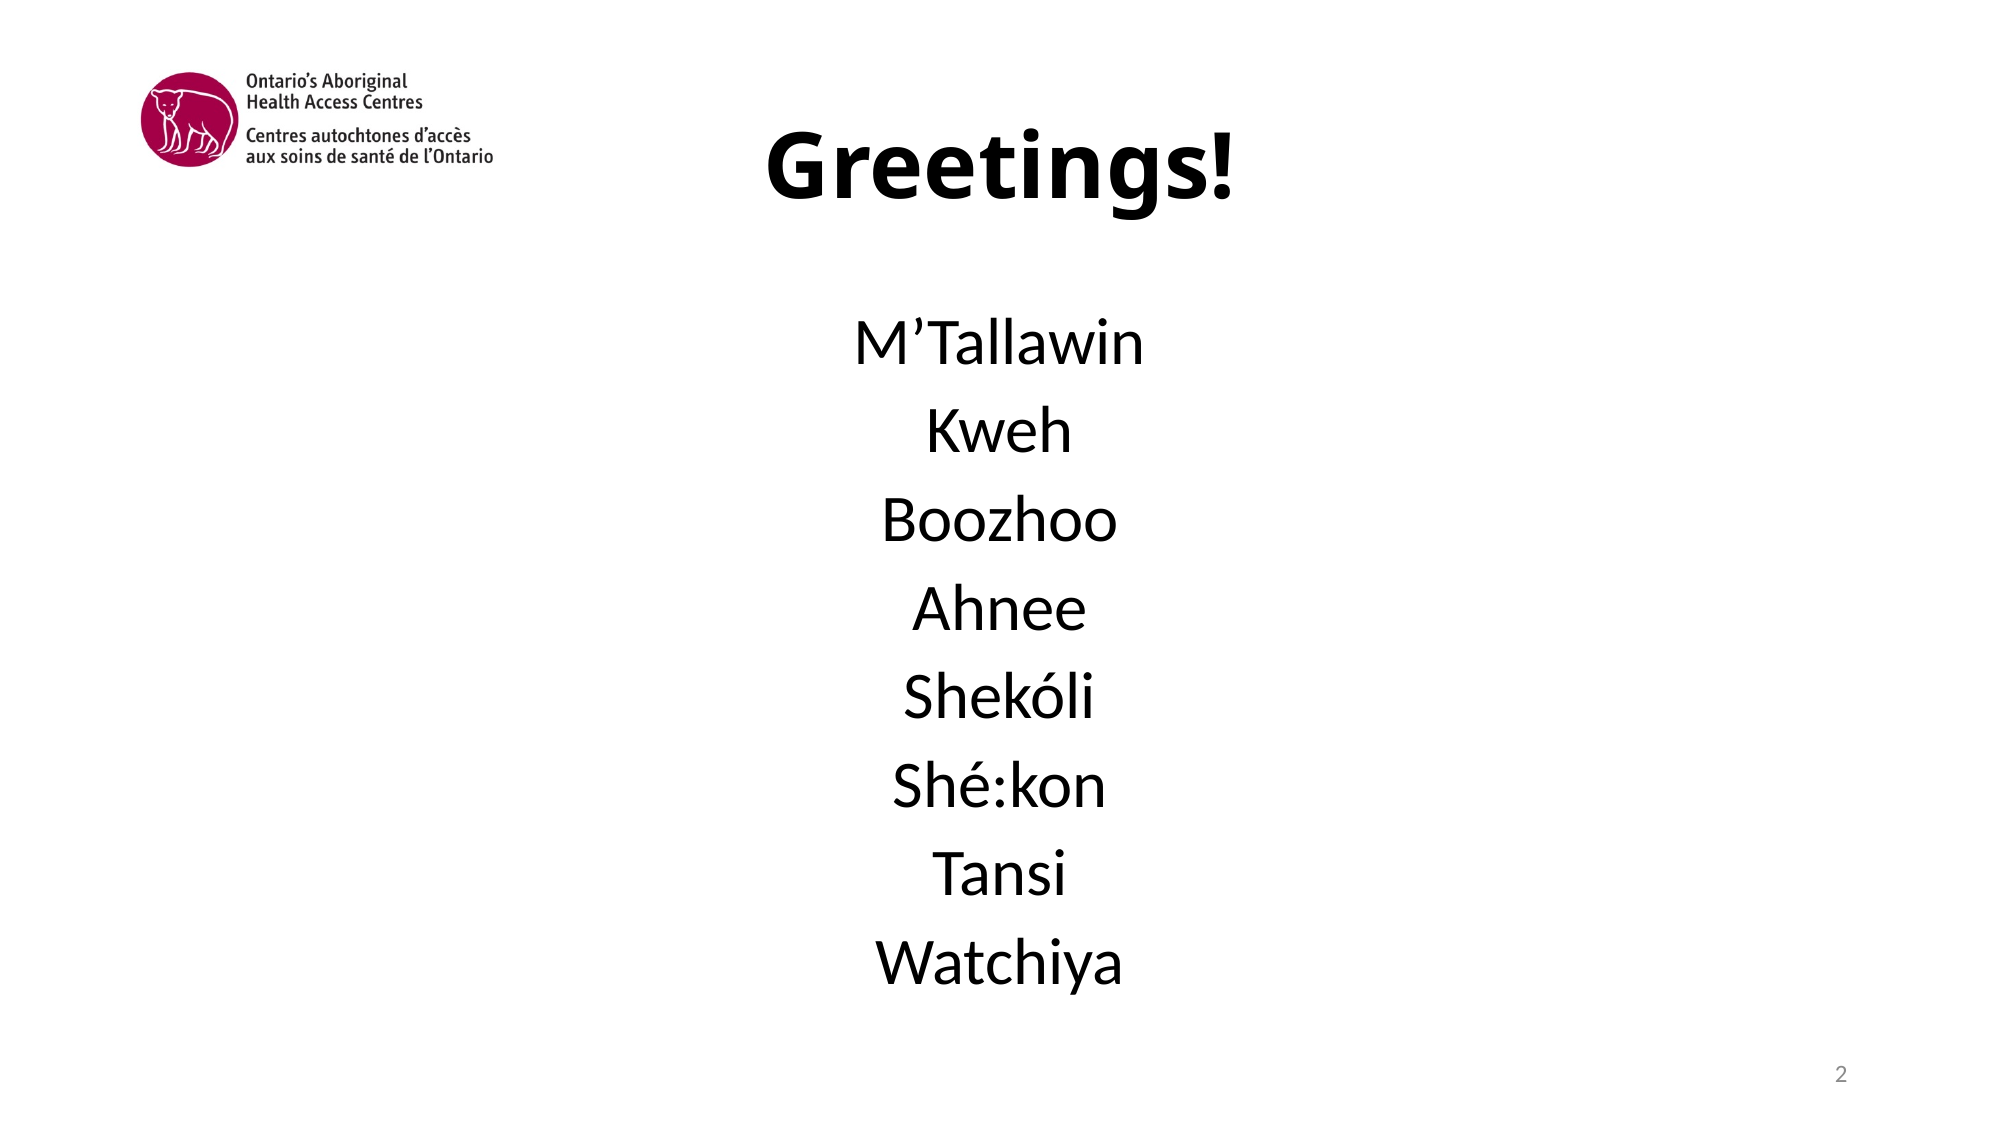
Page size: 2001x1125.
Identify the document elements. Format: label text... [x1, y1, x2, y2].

slide_number 2 [1412, 1042, 1863, 1103]
picture [137, 69, 497, 169]
title Greetings! [137, 59, 1863, 278]
list M’Tallawin Kweh Boozhoo Ahnee Shekóli Shé:kon Tansi Watchiya [137, 299, 1863, 1014]
